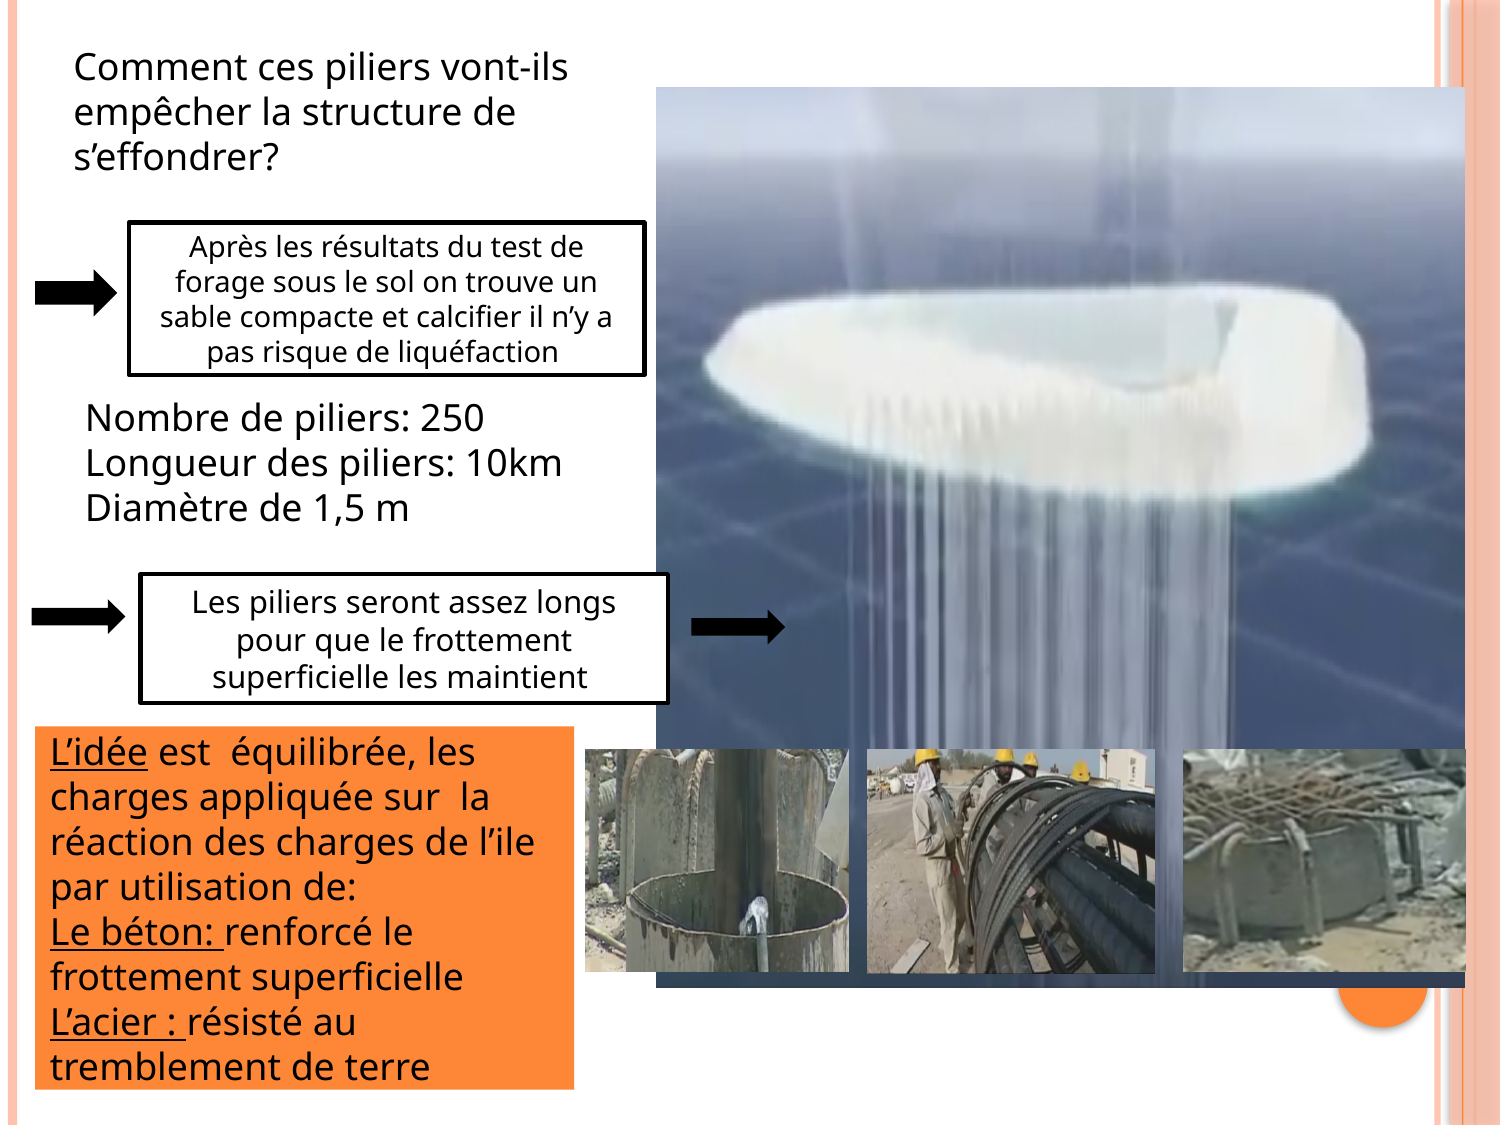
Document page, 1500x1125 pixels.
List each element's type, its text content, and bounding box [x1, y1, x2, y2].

text_box [29, 597, 128, 637]
text_box Comment ces piliers vont-ils empêcher la structure de s’effondrer? [58, 35, 586, 185]
text_box L’idée est équilibrée, les charges appliquée sur la réaction des charges de l’ile par utilisation de: Le béton: renforcé le frottement superficielle L’acier : résisté au tremblement de terre [33, 724, 576, 1092]
text_box [33, 267, 120, 319]
picture [585, 86, 1466, 988]
text_box Nombre de piliers: 250 Longueur des piliers: 10km Diamètre de 1,5 m [70, 386, 598, 537]
text_box Après les résultats du test de forage sous le sol on trouve un sable compacte et calcifier il n’y a pas risque de liquéfaction [127, 220, 647, 377]
text_box Les piliers seront assez longs pour que le frottement superficielle les maintient [138, 572, 649, 705]
